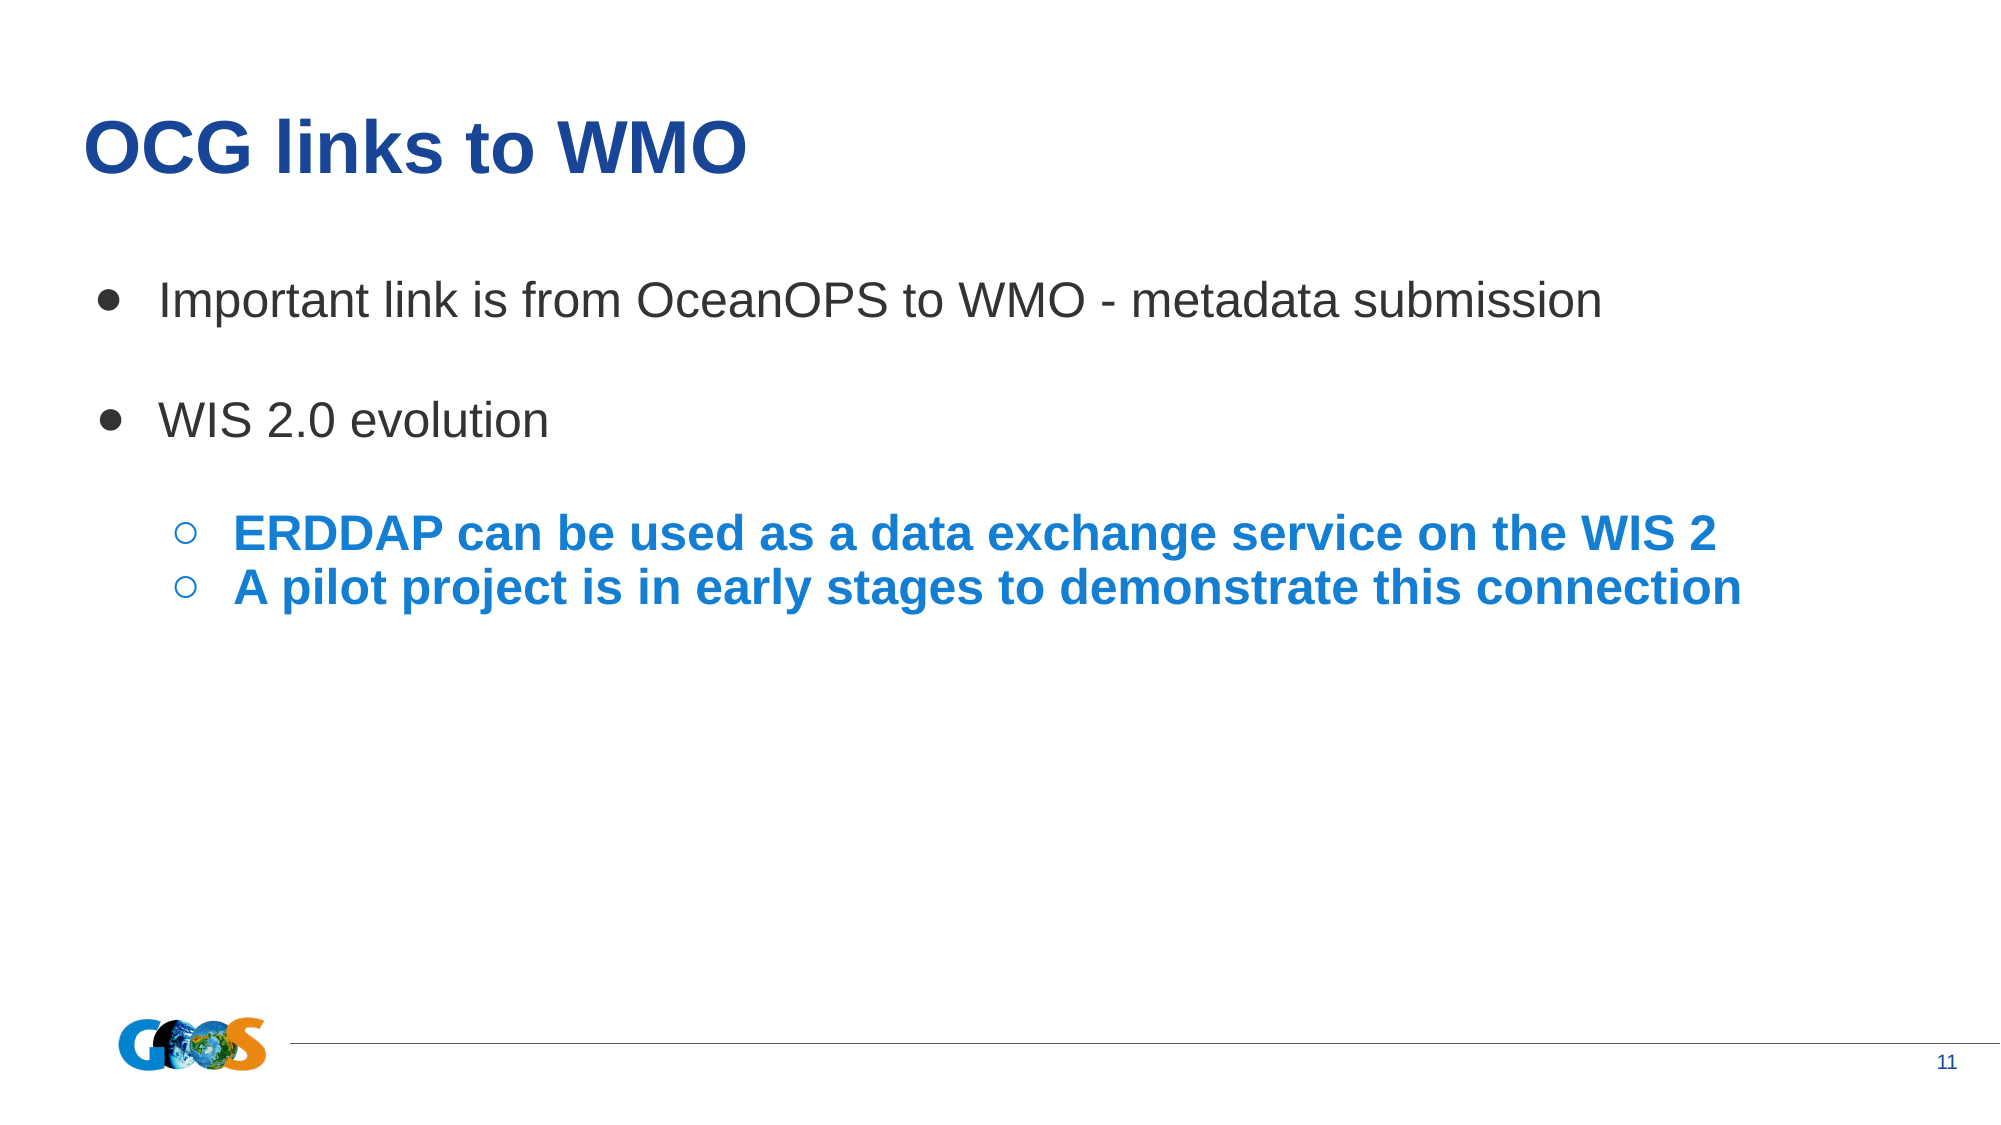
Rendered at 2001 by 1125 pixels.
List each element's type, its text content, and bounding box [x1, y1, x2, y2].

title OCG links to WMO [68, 97, 1932, 223]
picture [118, 1016, 266, 1071]
slide_number ‹#› [1853, 1019, 1974, 1106]
list Important link is from OceanOPS to WMO - metadata submission WIS 2.0 evolution ERDDAP can be used as a data exchange service on the WIS 2 A pilot project is in early stages to demonstrate this connection [68, 252, 1932, 1000]
